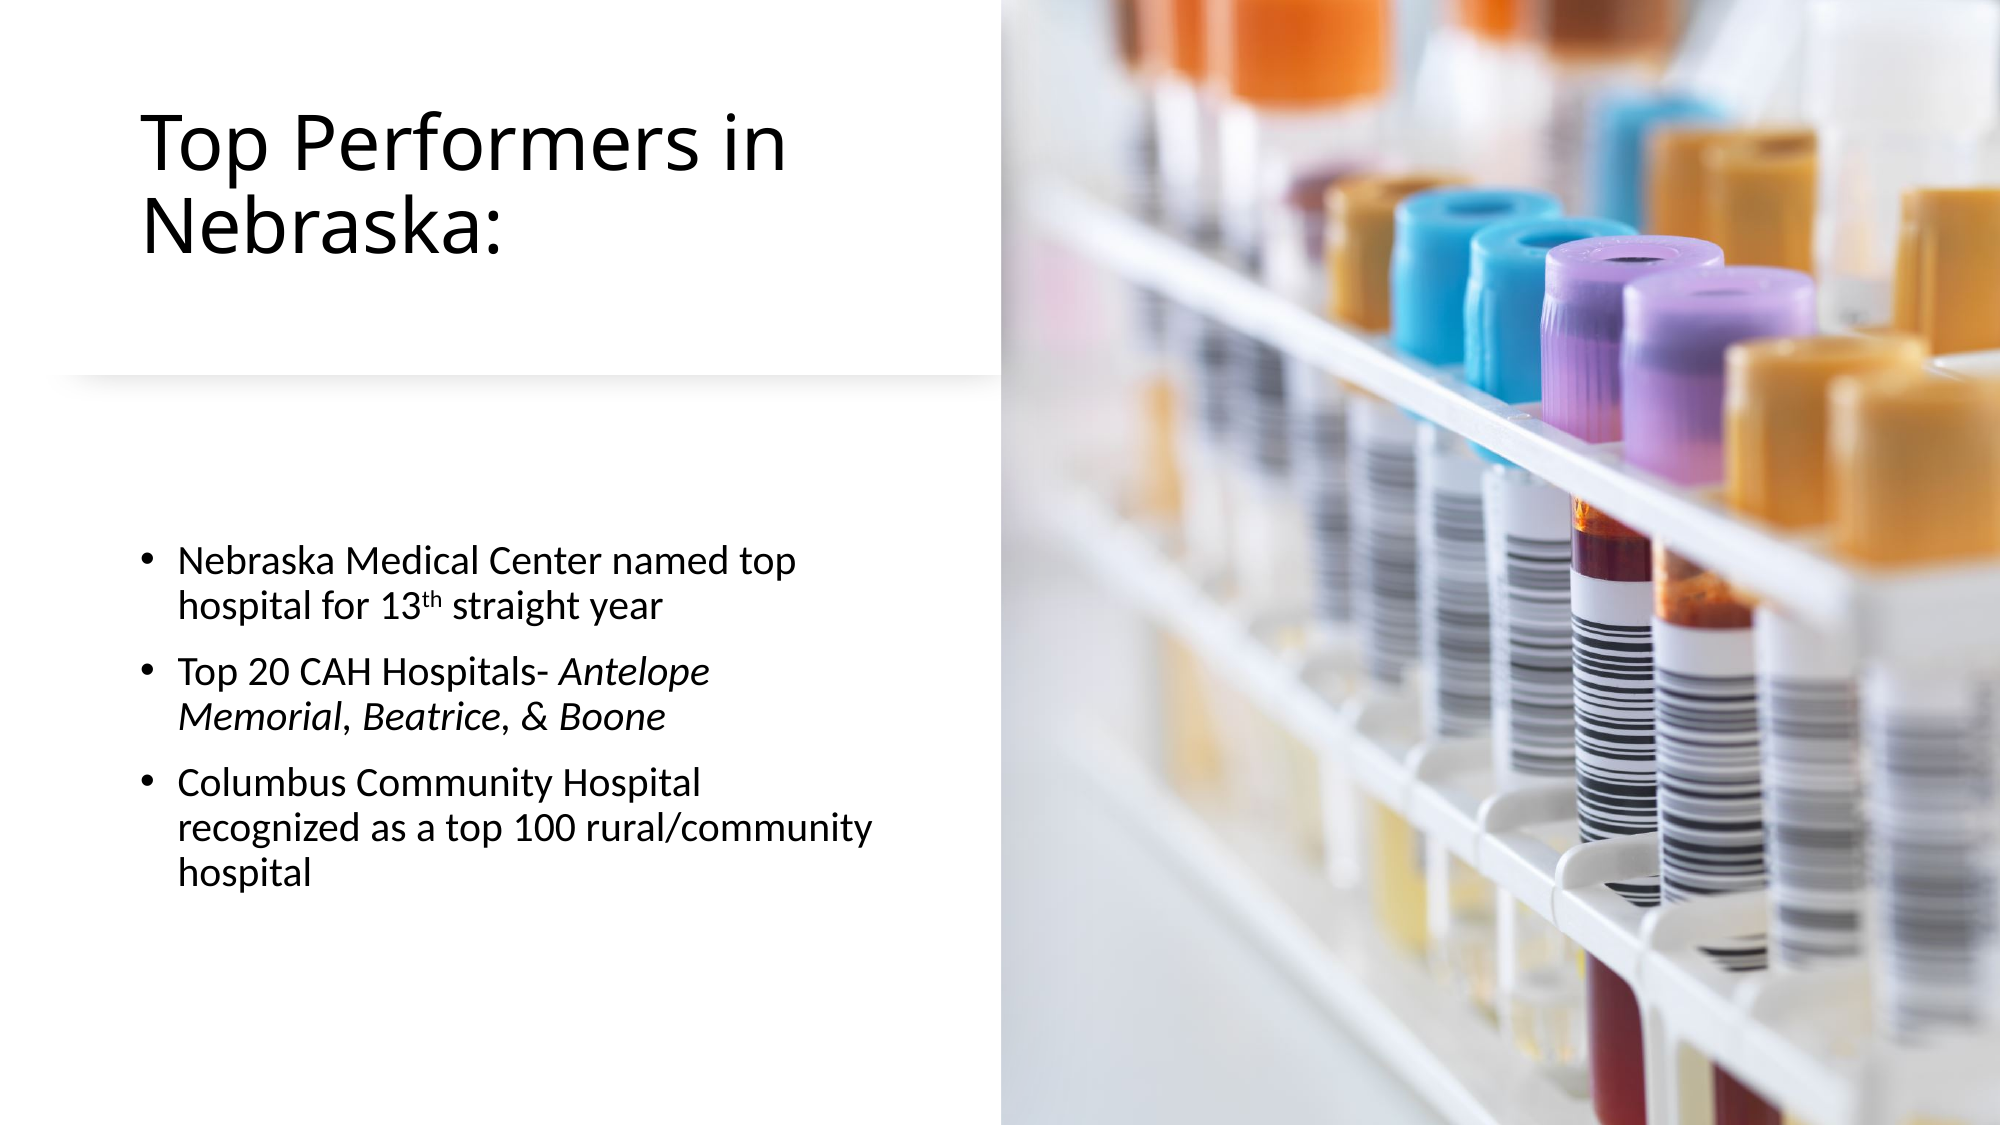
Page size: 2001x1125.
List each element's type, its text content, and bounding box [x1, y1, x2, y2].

text_box [0, 0, 1001, 376]
text_box [0, 376, 1001, 1125]
title Top Performers in Nebraska: [124, 53, 909, 322]
list Nebraska Medical Center named top hospital for 13th straight year Top 20 CAH Hospitals- Antelope Memorial, Beatrice, & Boone Columbus Community Hospital recognized as a top 100 rural/community hospital [124, 473, 890, 1027]
picture [1001, 0, 2000, 1125]
